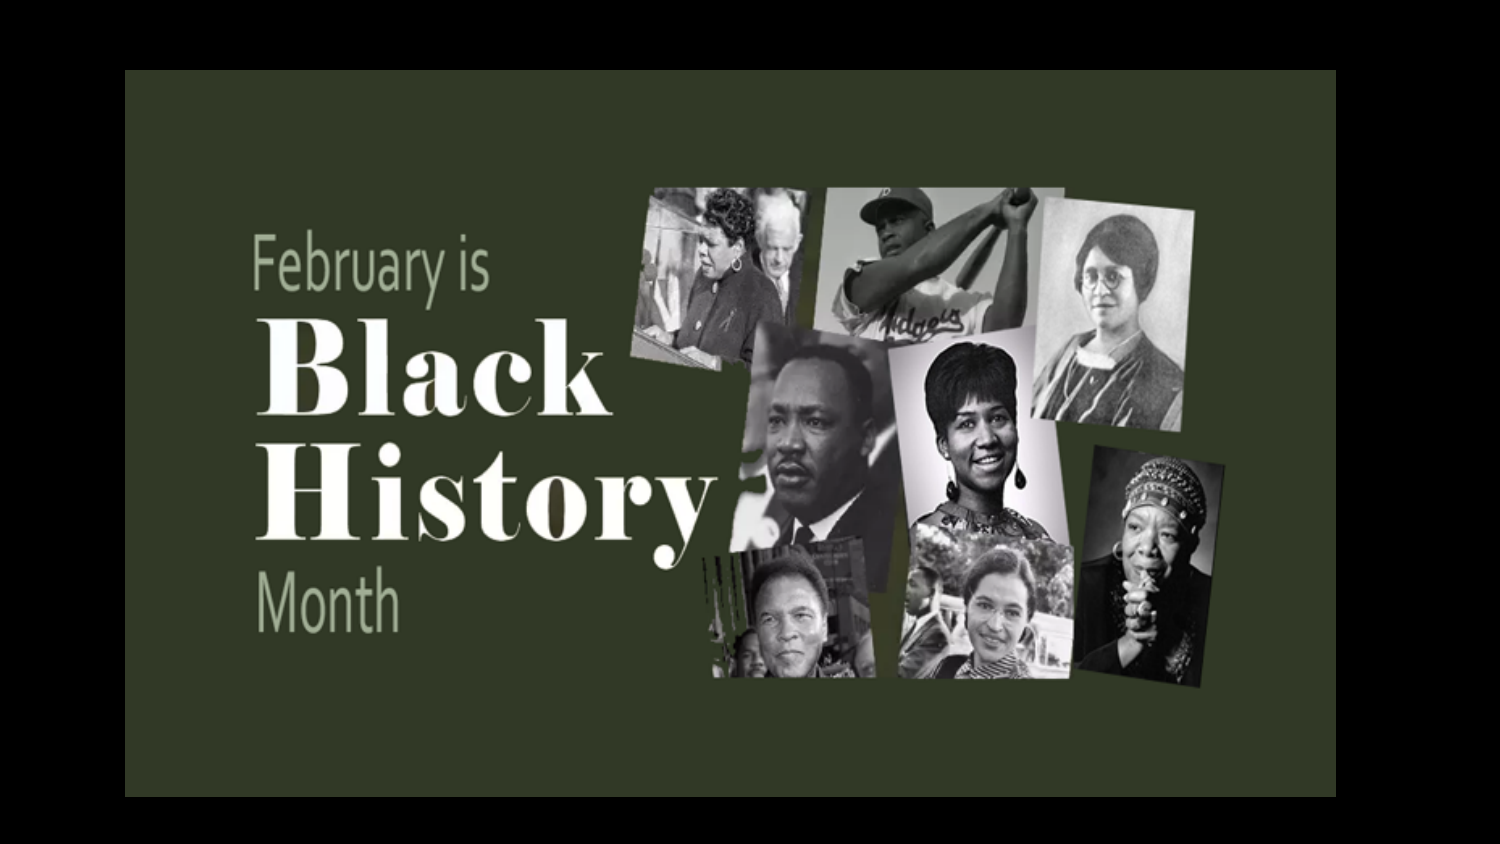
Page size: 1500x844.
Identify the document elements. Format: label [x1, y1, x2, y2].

picture [124, 70, 1337, 798]
list [50, 46, 1425, 810]
